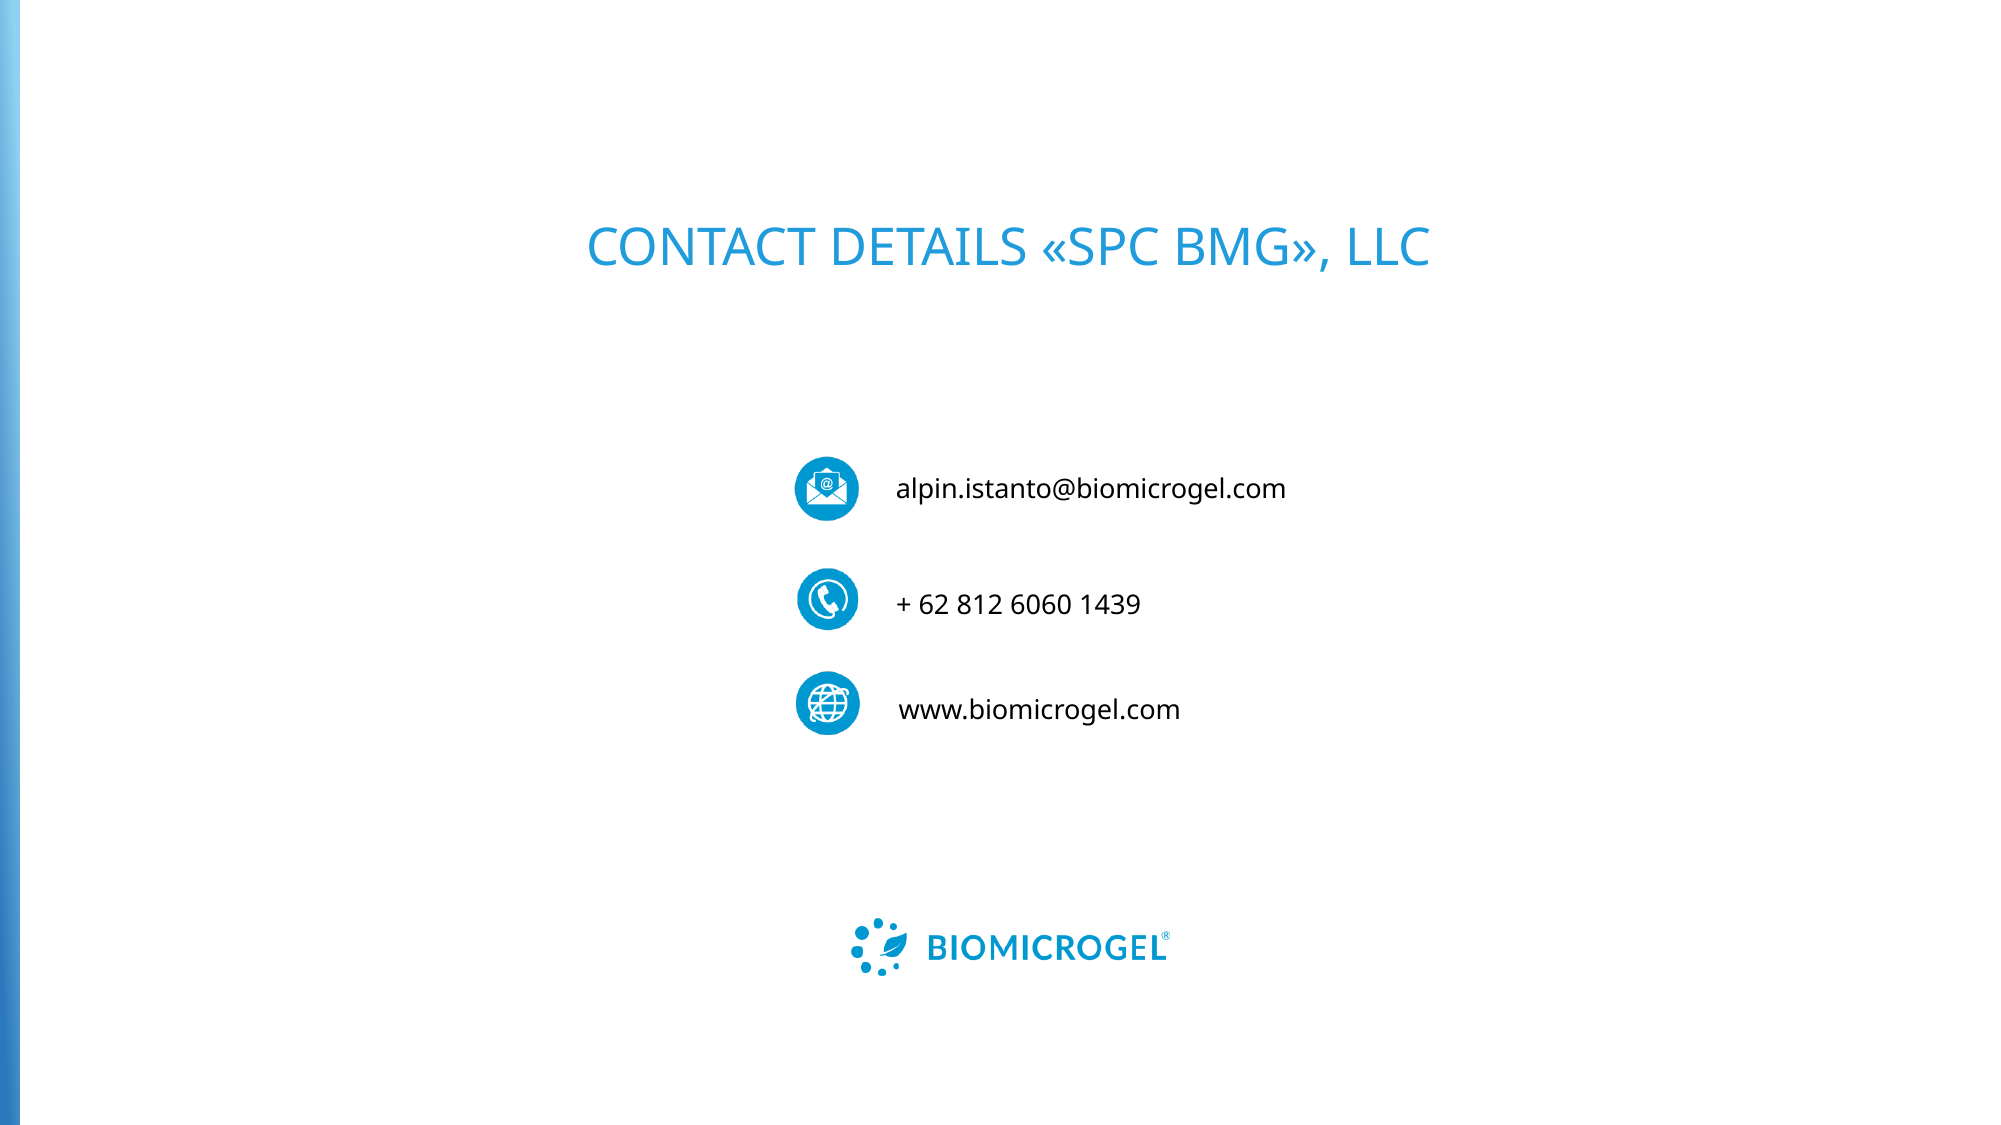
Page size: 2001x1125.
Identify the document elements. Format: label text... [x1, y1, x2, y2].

picture [0, 0, 20, 1125]
text_box alpin.istanto@biomicrogel.com [893, 469, 1369, 505]
text_box CONTACT DETAILS «SPC BMG», LLC [510, 180, 1507, 277]
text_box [786, 448, 868, 744]
text_box + 62 812 6060 1439 [893, 568, 1369, 620]
picture [850, 918, 1170, 976]
text_box www.biomicrogel.com [896, 673, 1372, 725]
